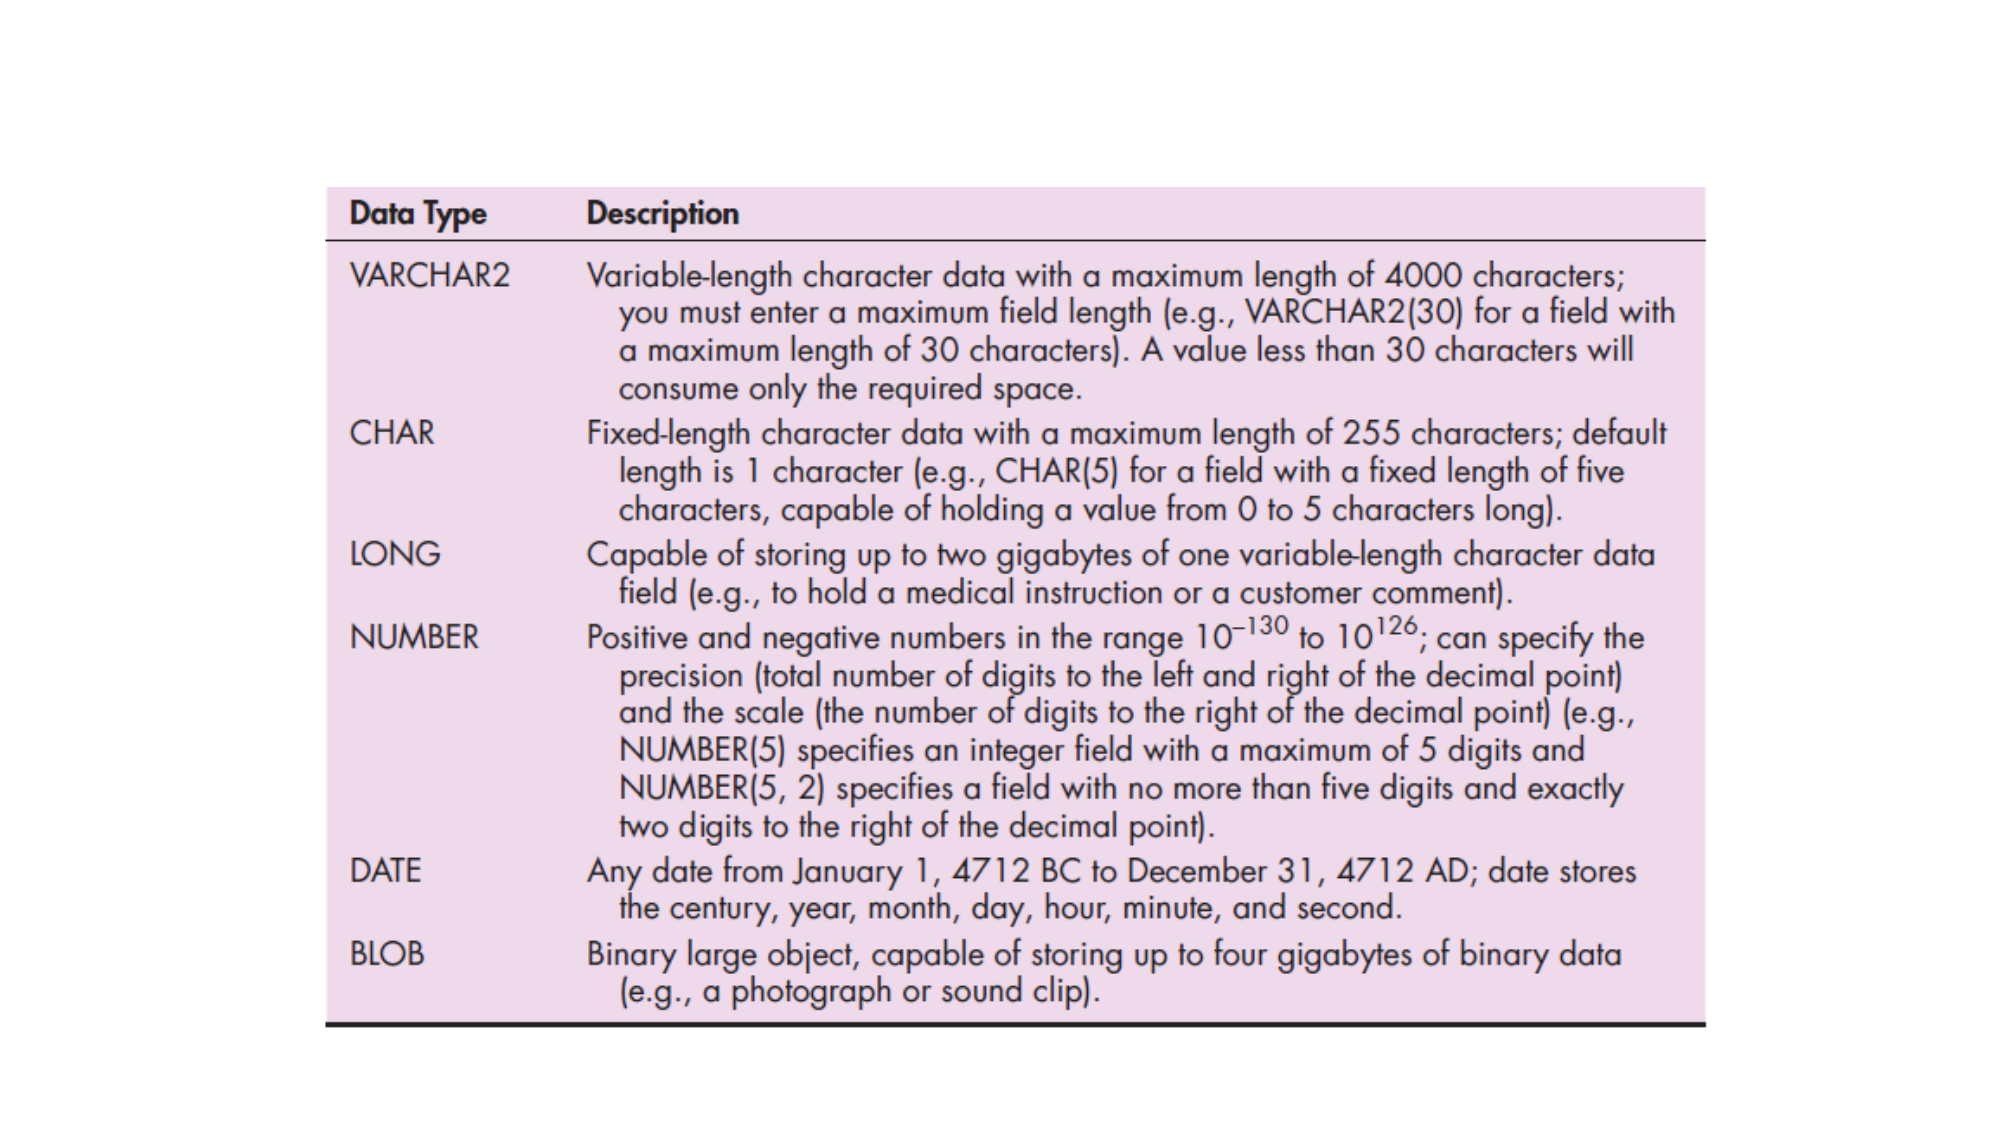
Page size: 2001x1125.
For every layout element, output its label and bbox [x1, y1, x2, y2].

picture [312, 187, 1715, 1038]
